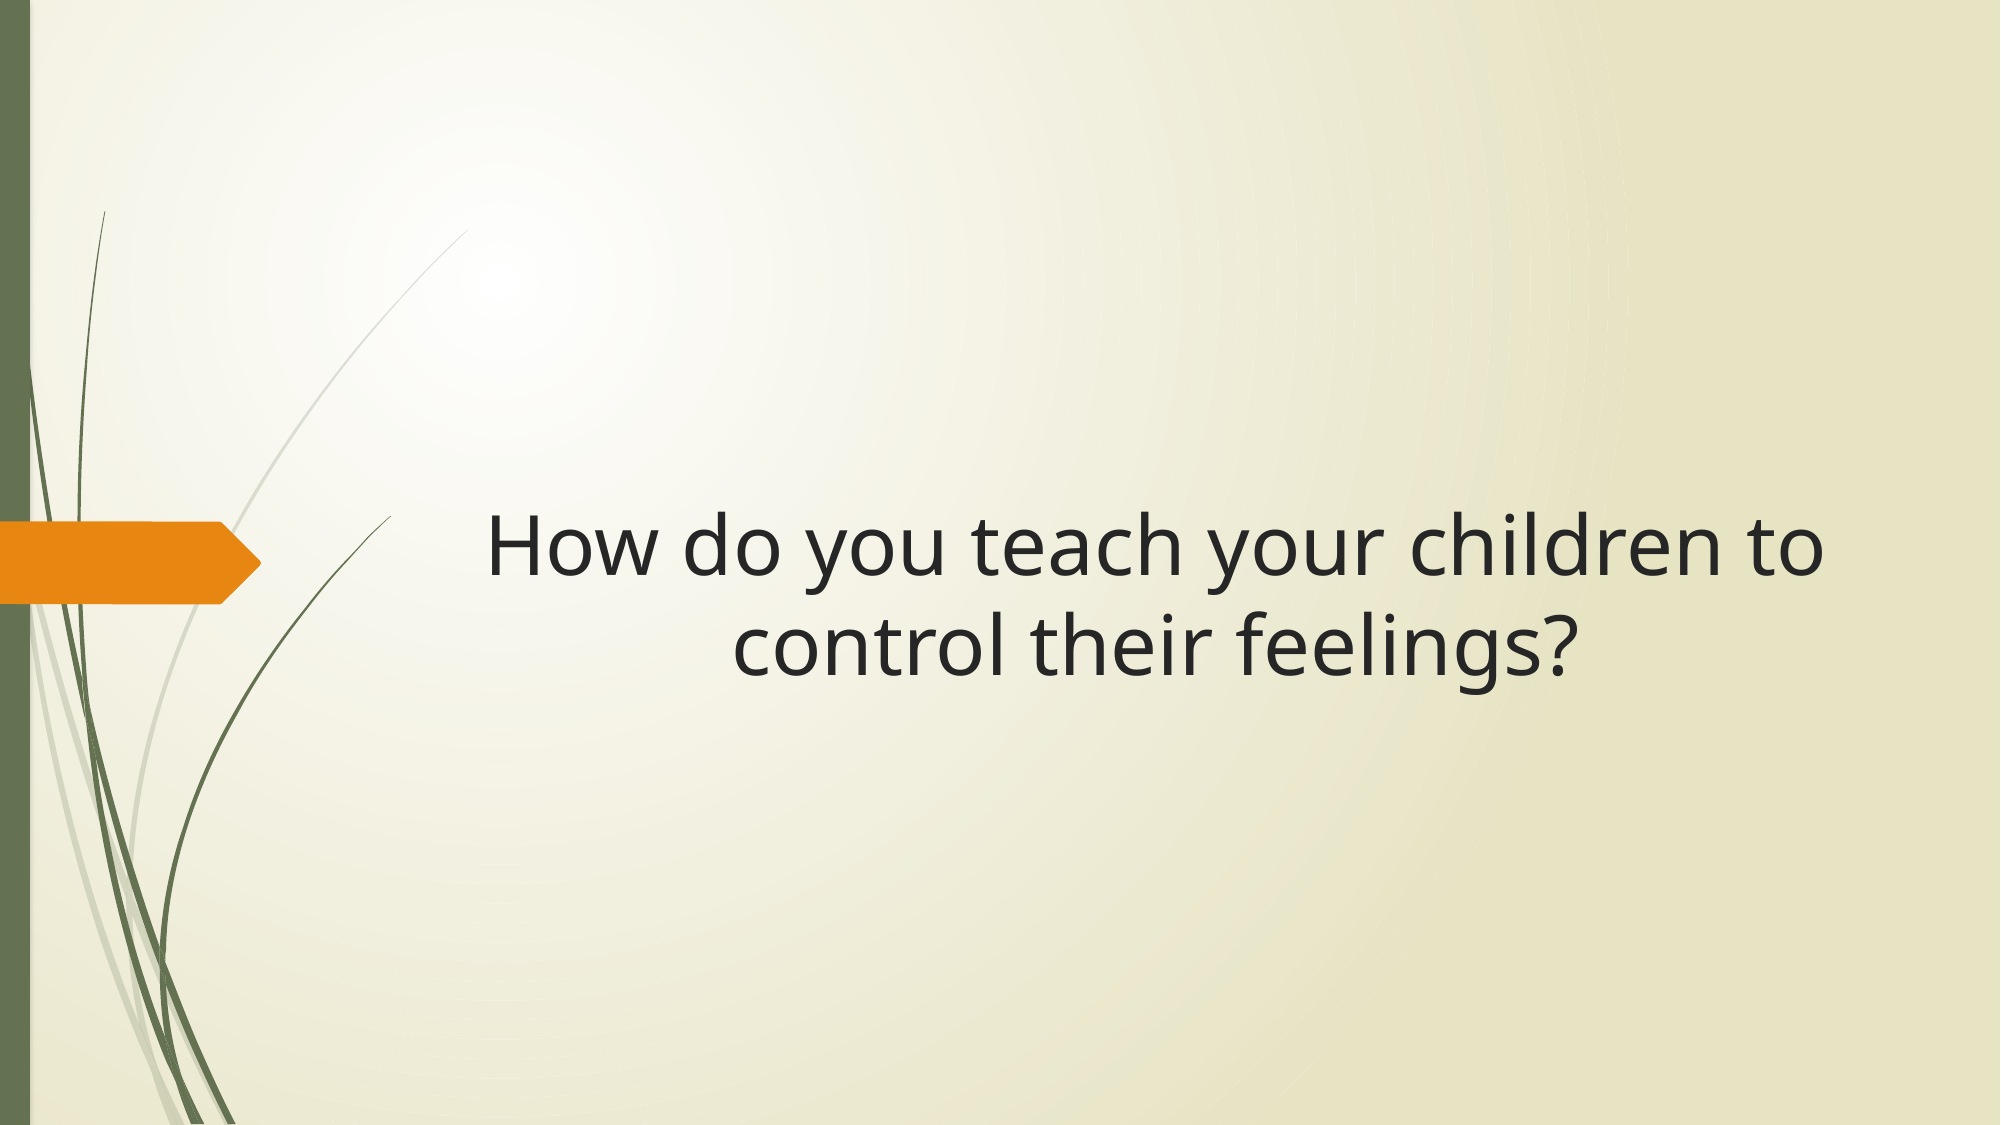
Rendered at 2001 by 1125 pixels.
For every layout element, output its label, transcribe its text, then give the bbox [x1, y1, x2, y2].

title How do you teach your children to control their feelings? [424, 458, 1888, 700]
